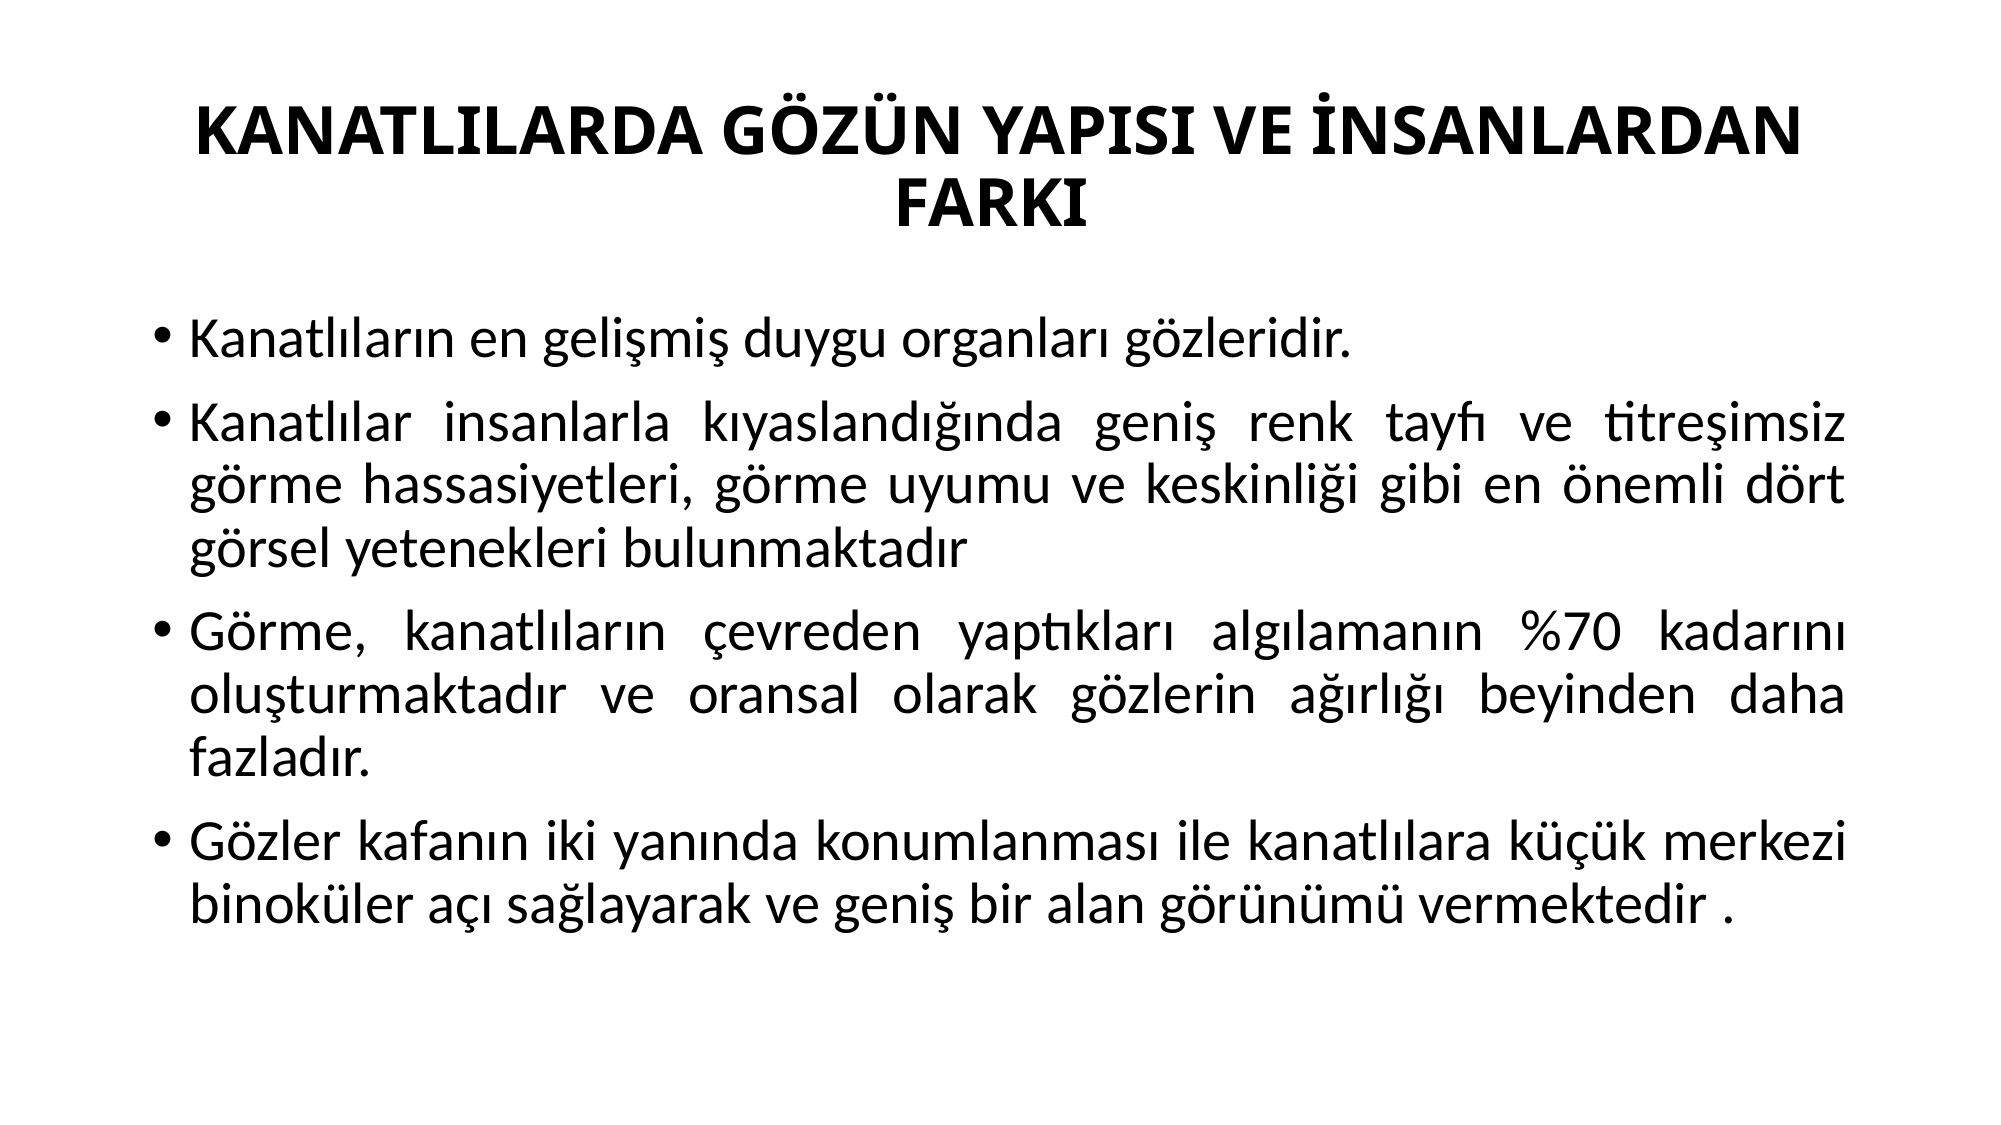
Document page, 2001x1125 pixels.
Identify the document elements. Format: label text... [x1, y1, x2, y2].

title KANATLILARDA GÖZÜN YAPISI VE İNSANLARDAN FARKI [137, 59, 1863, 278]
list Kanatlıların en gelişmiş duygu organları gözleridir. Kanatlılar insanlarla kıyaslandığında geniş renk tayfı ve titreşimsiz görme hassasiyetleri, görme uyumu ve keskinliği gibi en önemli dört görsel yetenekleri bulunmaktadır Görme, kanatlıların çevreden yaptıkları algılamanın %70 kadarını oluşturmaktadır ve oransal olarak gözlerin ağırlığı beyinden daha fazladır. Gözler kafanın iki yanında konumlanması ile kanatlılara küçük merkezi binoküler açı sağlayarak ve geniş bir alan görünümü vermektedir . [137, 299, 1863, 1014]
